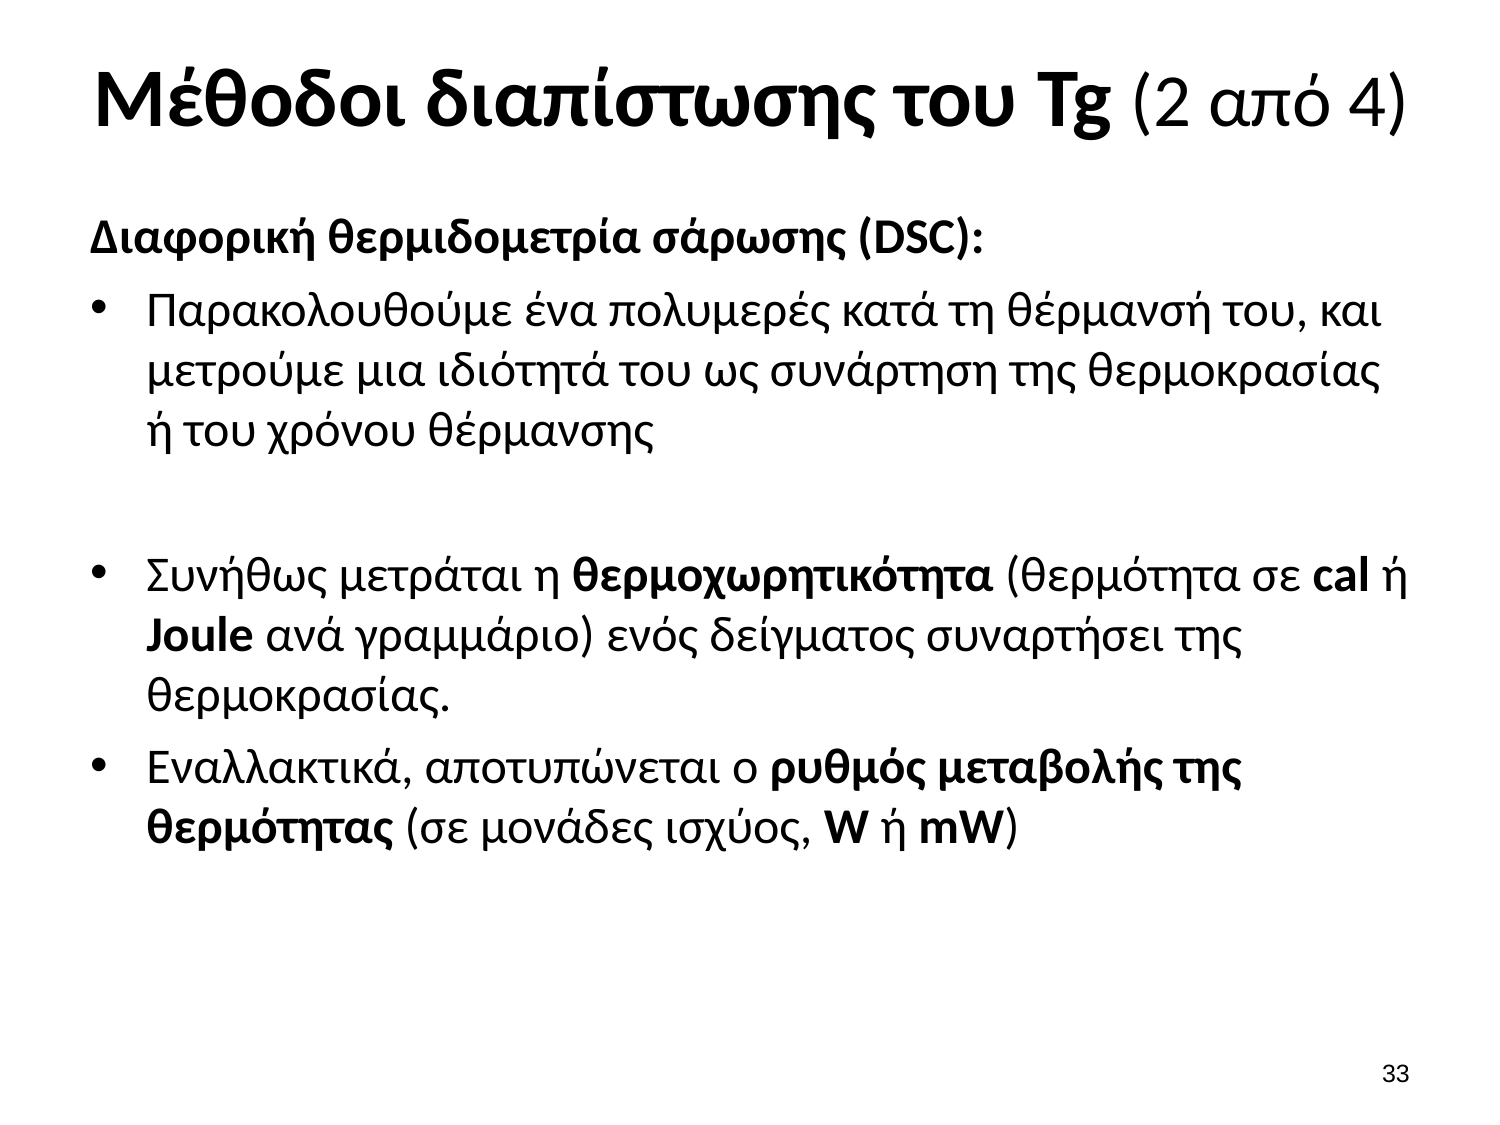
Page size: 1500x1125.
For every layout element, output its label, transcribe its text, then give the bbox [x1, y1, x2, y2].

list Διαφορική θερμιδομετρία σάρωσης (DSC): Παρακολουθούμε ένα πολυμερές κατά τη θέρμανσή του, και μετρούμε μια ιδιότητά του ως συνάρτηση της θερμοκρασίας ή του χρόνου θέρμανσης Συνήθως μετράται η θερμοχωρητικότητα (θερμότητα σε cal ή Joule ανά γραμμάριο) ενός δείγματος συναρτήσει της θερμοκρασίας. Εναλλακτικά, αποτυπώνεται ο ρυθμός μεταβολής της θερμότητας (σε μονάδες ισχύος, W ή mW) [75, 196, 1425, 1024]
slide_number 32 [1074, 1042, 1425, 1103]
title Μέθοδοι διαπίστωσης του Tg (2 από 4) [76, 19, 1427, 169]
